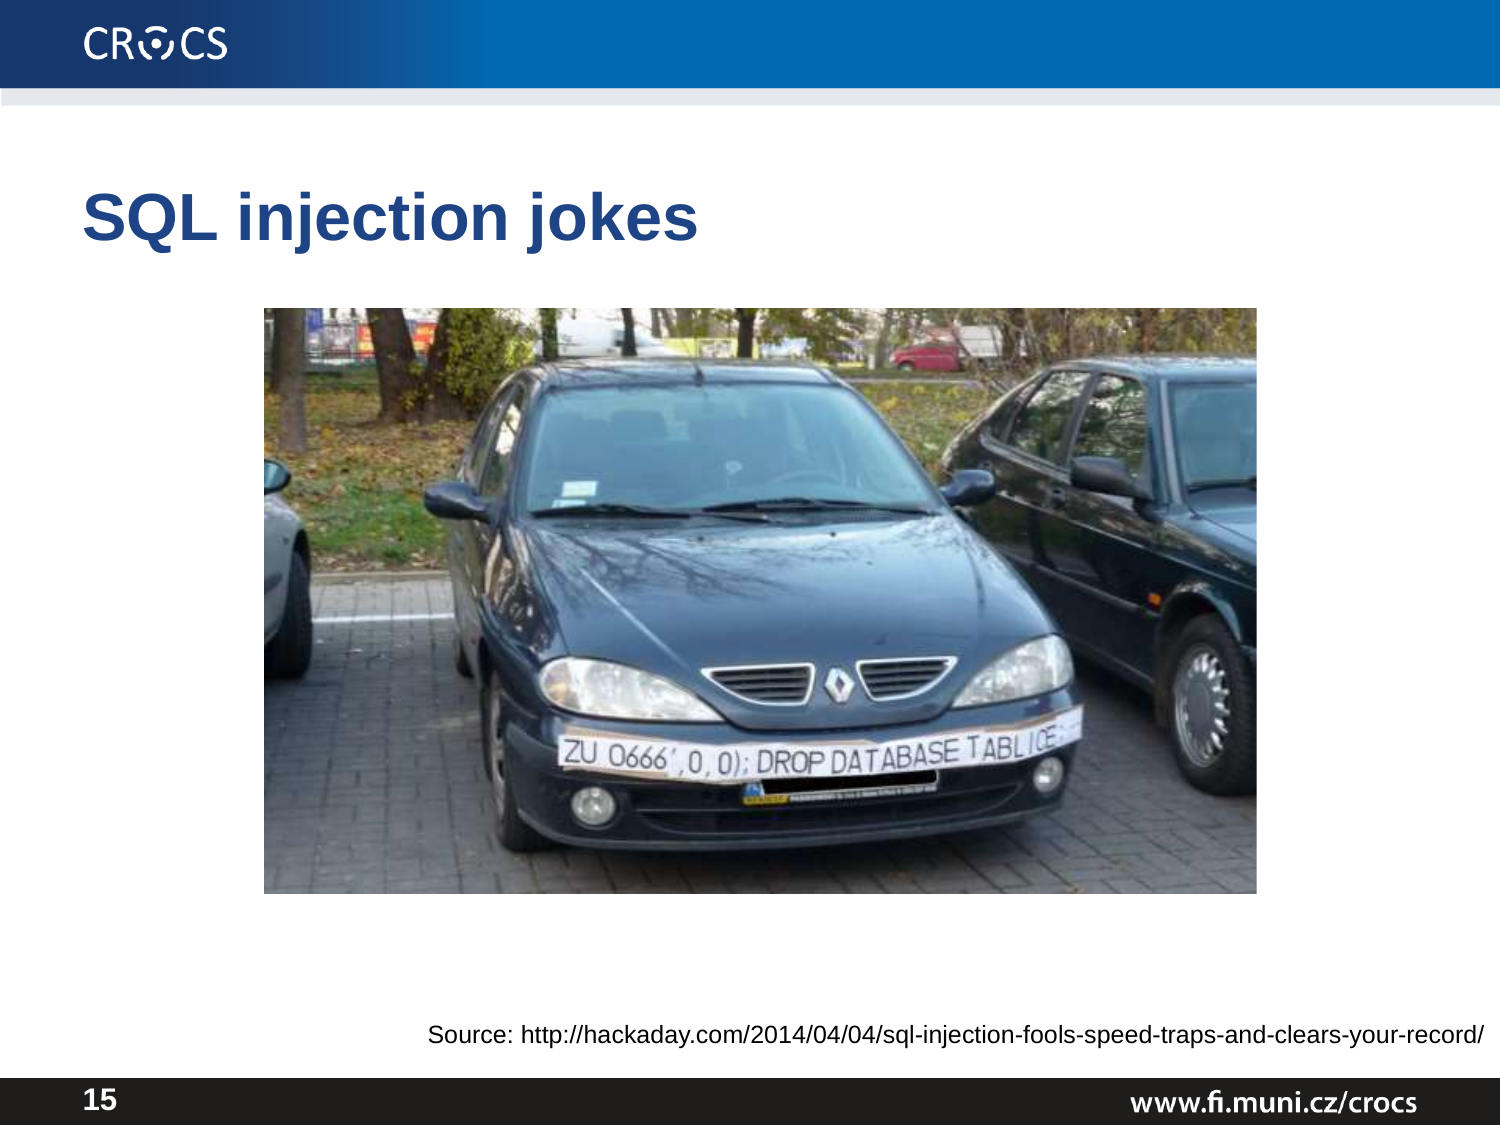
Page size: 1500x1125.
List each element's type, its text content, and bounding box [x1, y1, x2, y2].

picture [0, 0, 1500, 1125]
slide_number 15 [82, 1078, 148, 1125]
text_box Source: http://hackaday.com/2014/04/04/sql-injection-fools-speed-traps-and-clears-your-record/ [412, 1011, 1500, 1057]
title SQL injection jokes [82, 148, 1433, 279]
